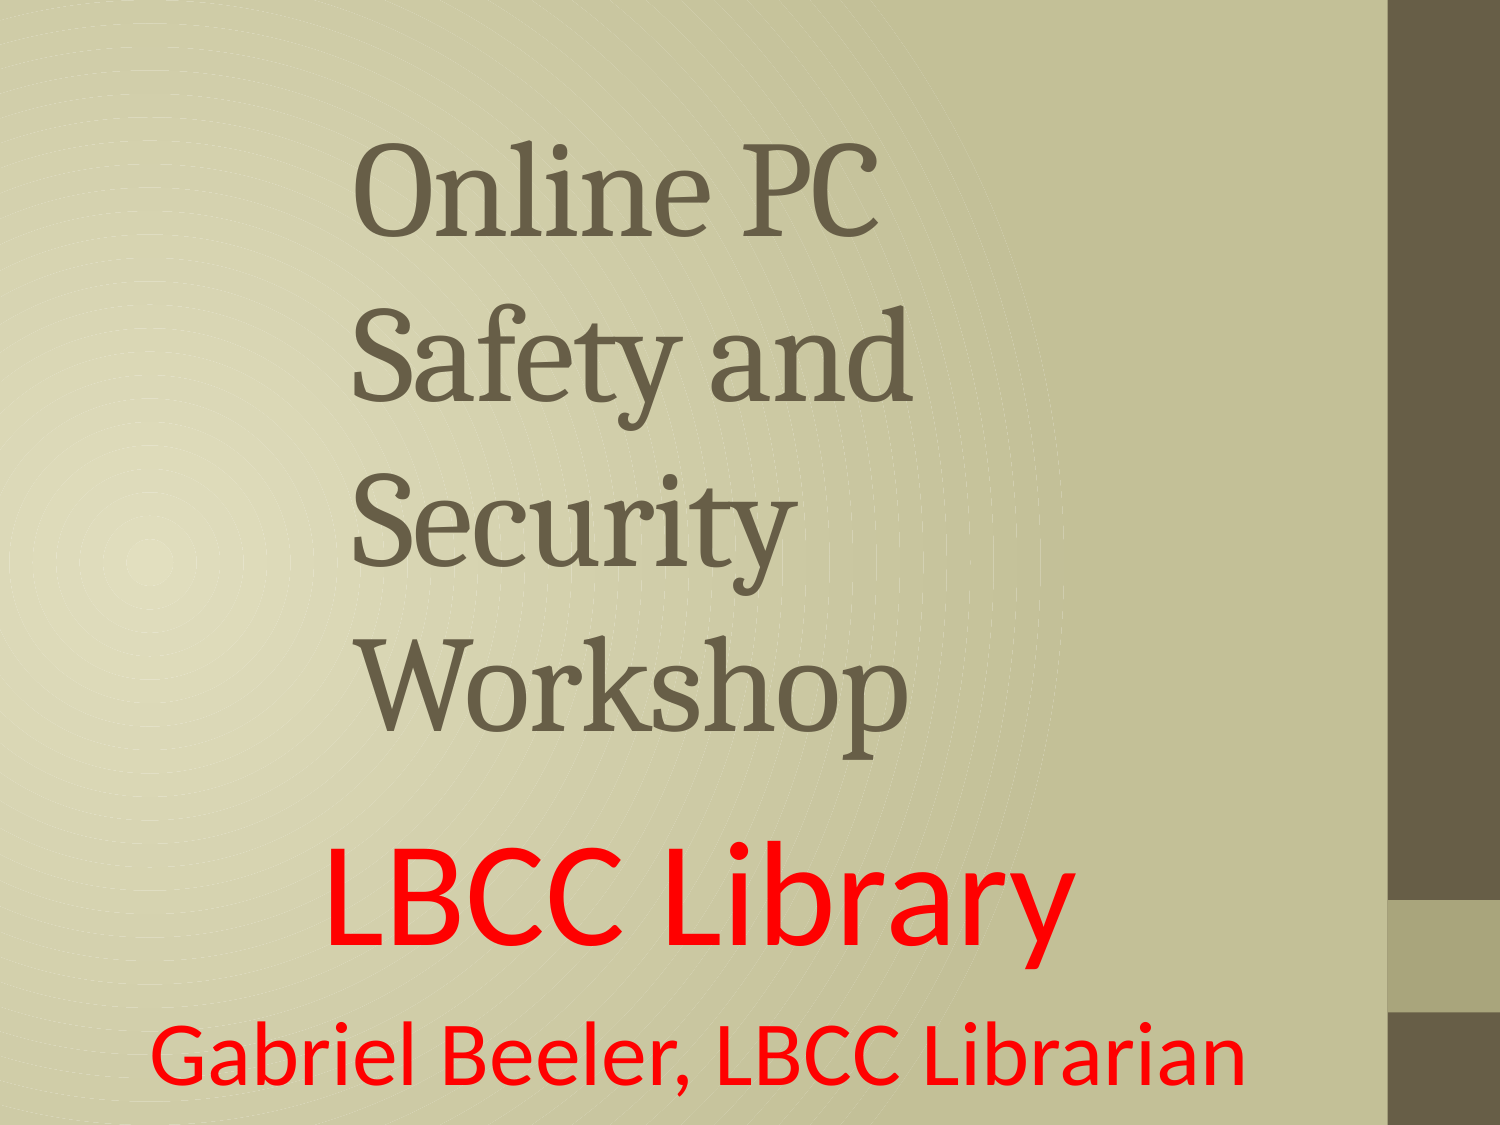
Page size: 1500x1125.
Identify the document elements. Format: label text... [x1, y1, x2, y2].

title Online PC Safety and Security Workshop [337, 37, 1138, 767]
subtitle LBCC Library Gabriel Beeler, LBCC Librarian [125, 787, 1275, 1088]
